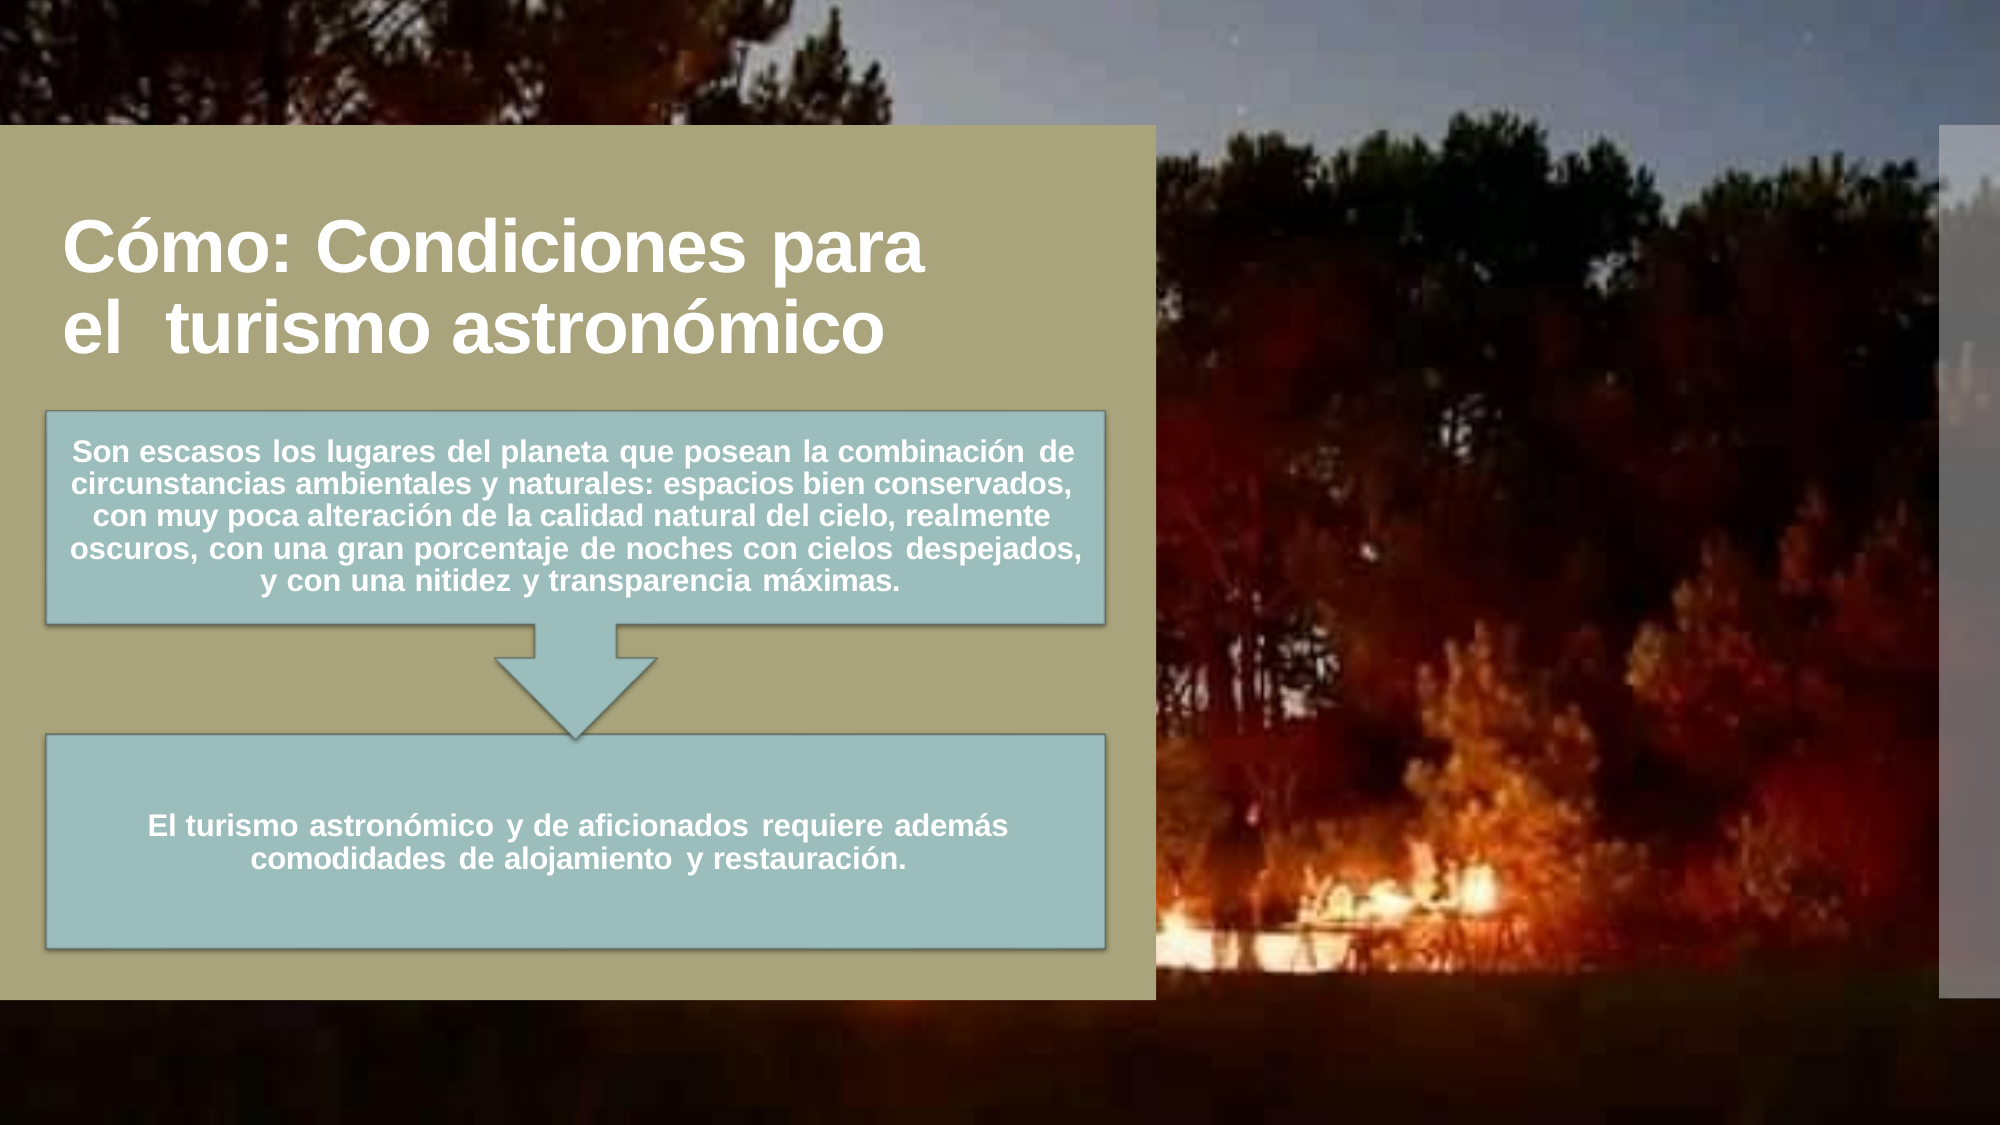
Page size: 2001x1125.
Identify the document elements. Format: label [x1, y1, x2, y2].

text_box [0, 0, 2000, 1125]
picture [35, 402, 1123, 753]
text_box [35, 124, 2000, 999]
